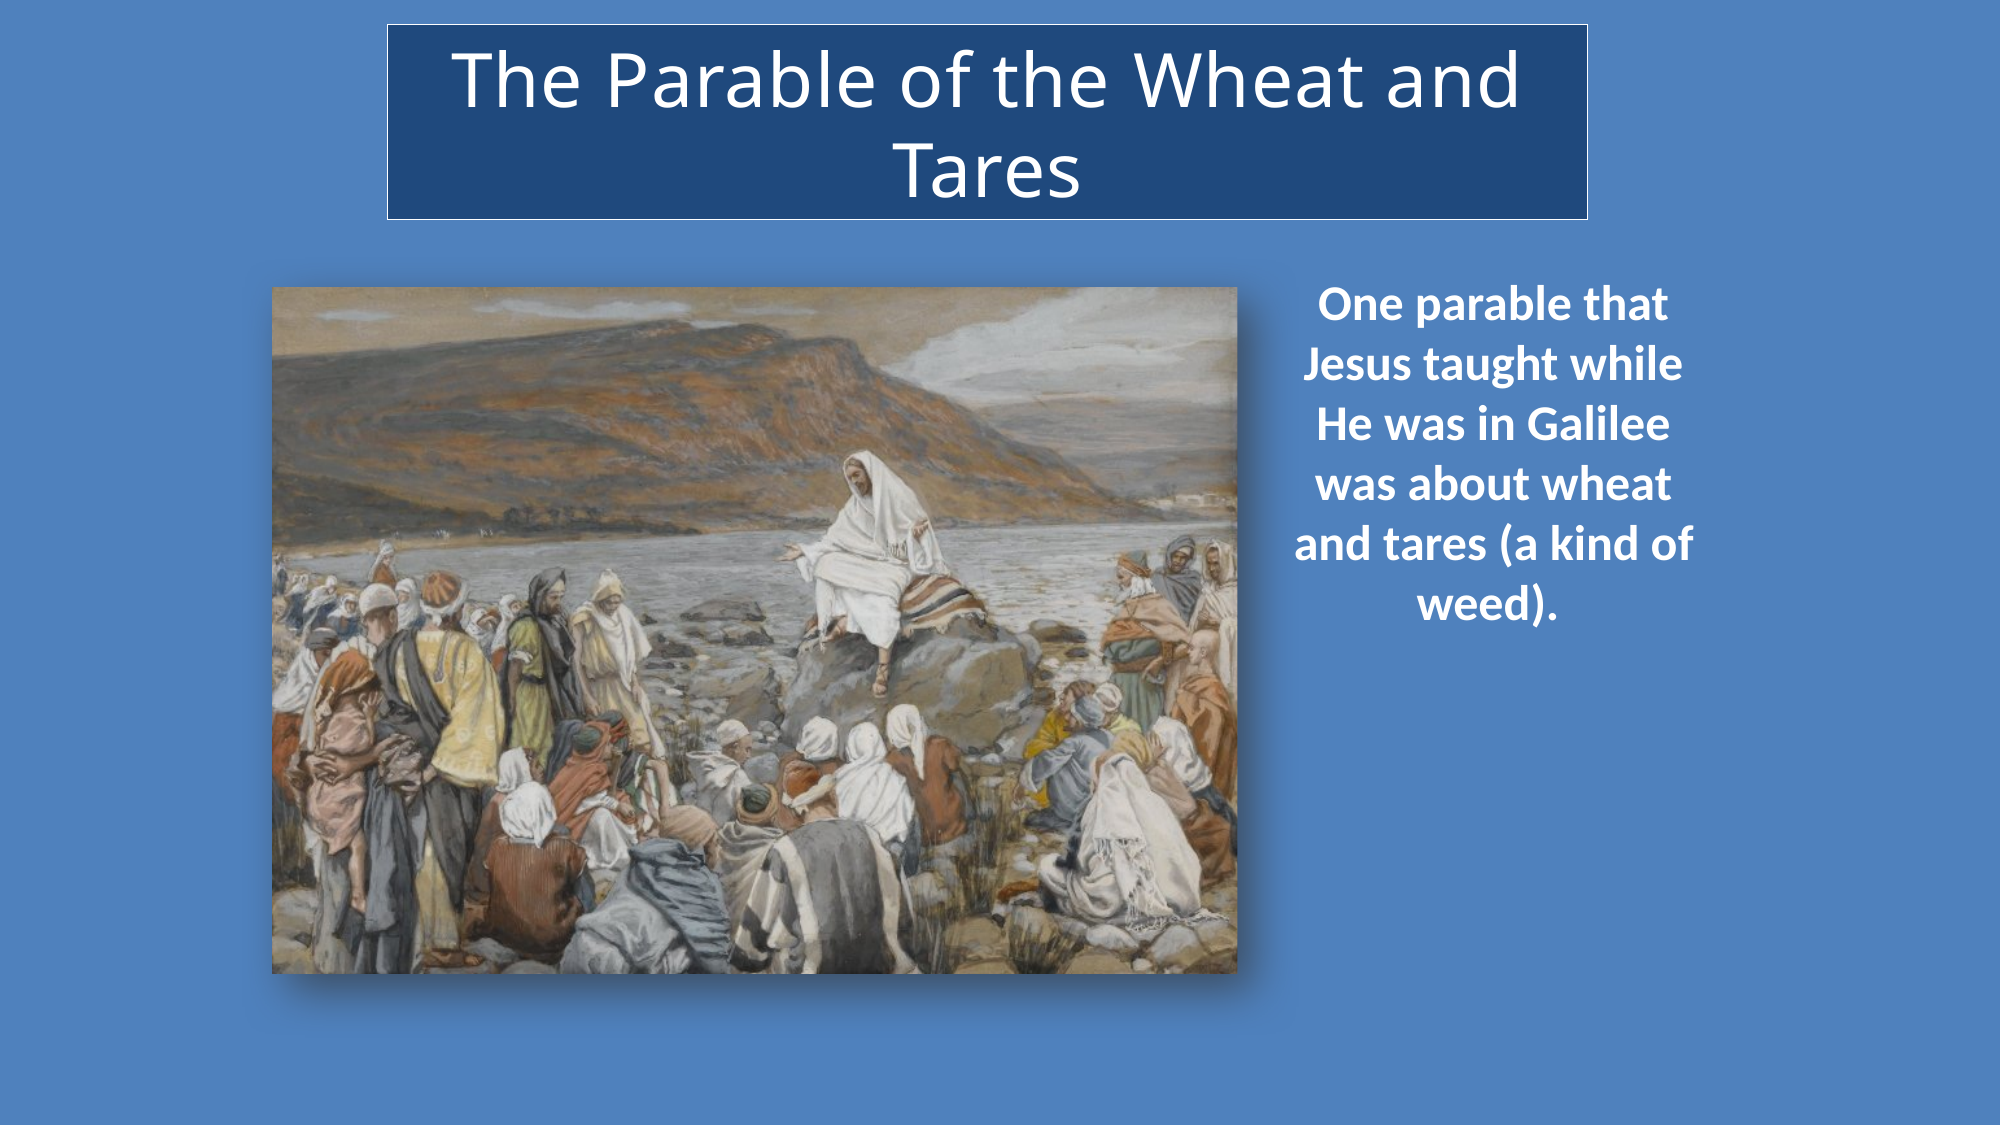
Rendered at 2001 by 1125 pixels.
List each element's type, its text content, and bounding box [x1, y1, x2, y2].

picture [271, 287, 1238, 974]
text_box The Parable of the Wheat and Tares [387, 24, 1588, 220]
list One parable that Jesus taught while He was in Galilee was about wheat and tares (a kind of weed). [1262, 262, 1726, 1038]
